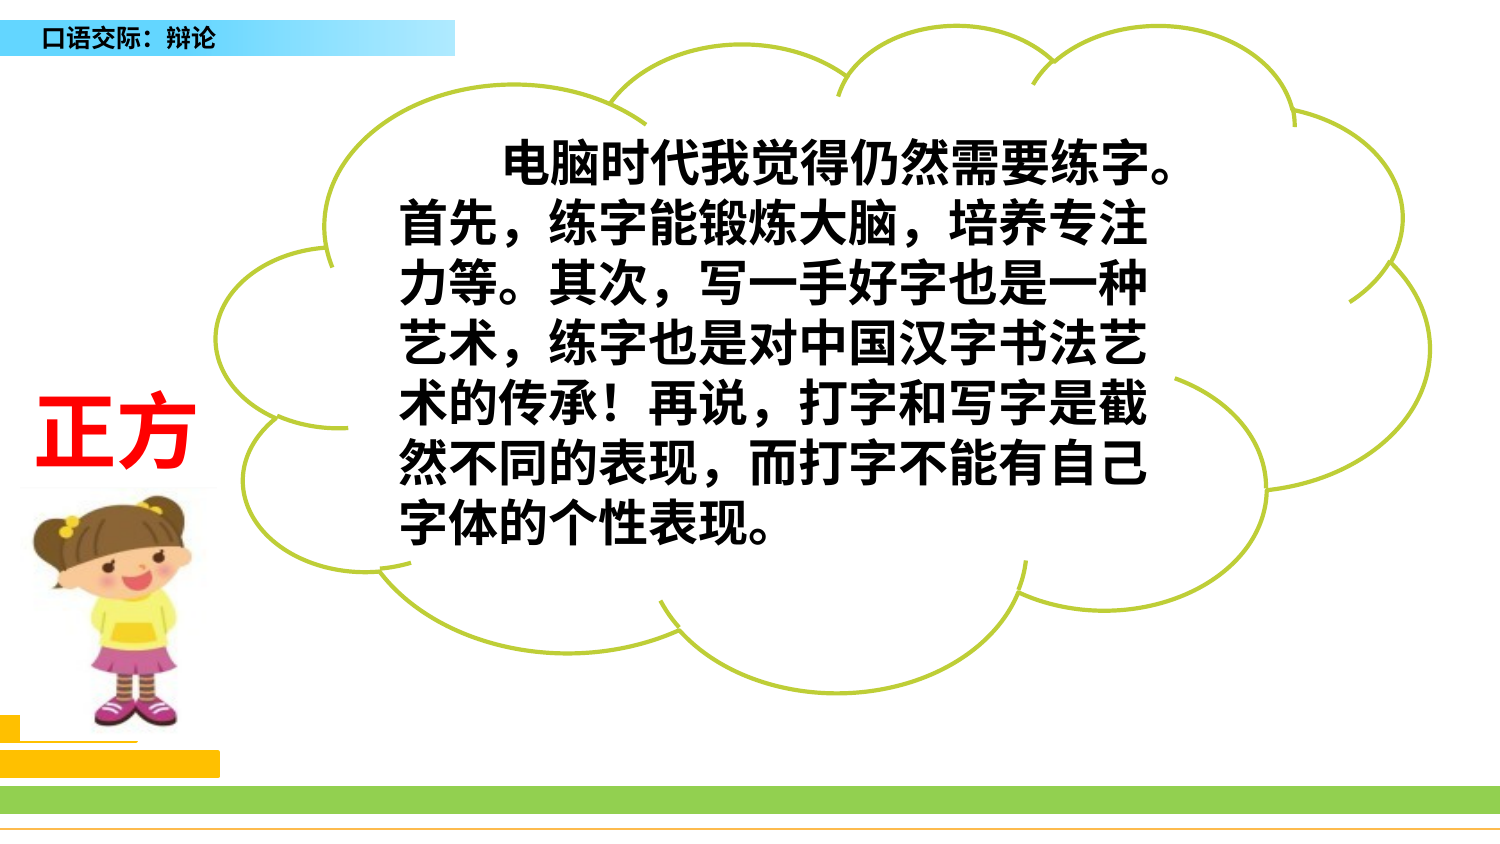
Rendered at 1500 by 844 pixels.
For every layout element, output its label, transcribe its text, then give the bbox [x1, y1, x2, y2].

text_box 正方 [18, 371, 216, 487]
text_box 电脑时代我觉得仍然需要练字。首先，练字能锻炼大脑，培养专注力等。其次，写一手好字也是一种艺术，练字也是对中国汉字书法艺术的传承！再说，打字和写字是截然不同的表现，而打字不能有自己字体的个性表现。 [213, 23, 1433, 696]
picture [20, 487, 217, 741]
